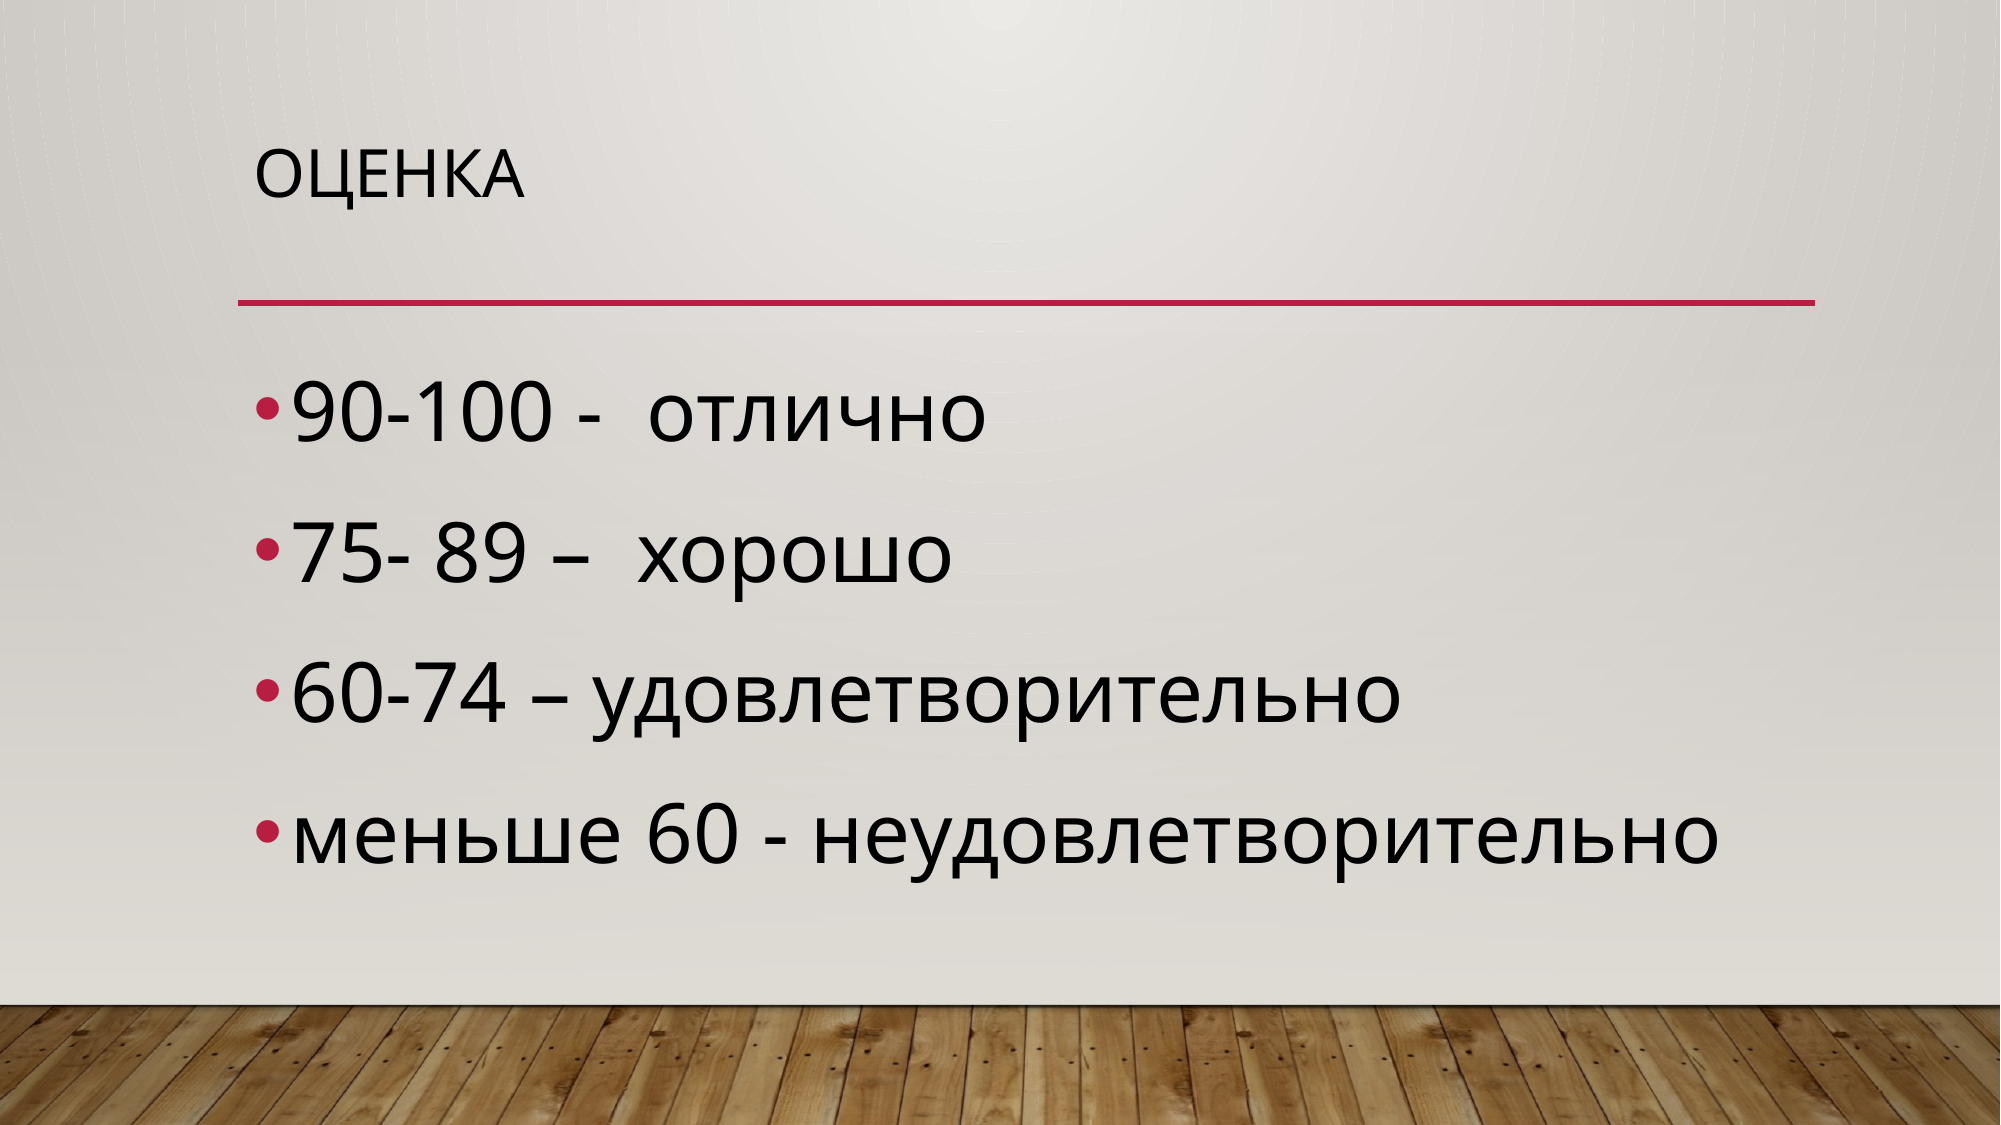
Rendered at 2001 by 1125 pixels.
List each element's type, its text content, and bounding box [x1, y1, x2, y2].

picture [0, 1005, 2000, 1125]
title Оценка [238, 131, 1814, 305]
list 90-100 - отлично 75- 89 – хорошо 60-74 – удовлетворительно меньше 60 - неудовлетворительно [238, 330, 1814, 897]
